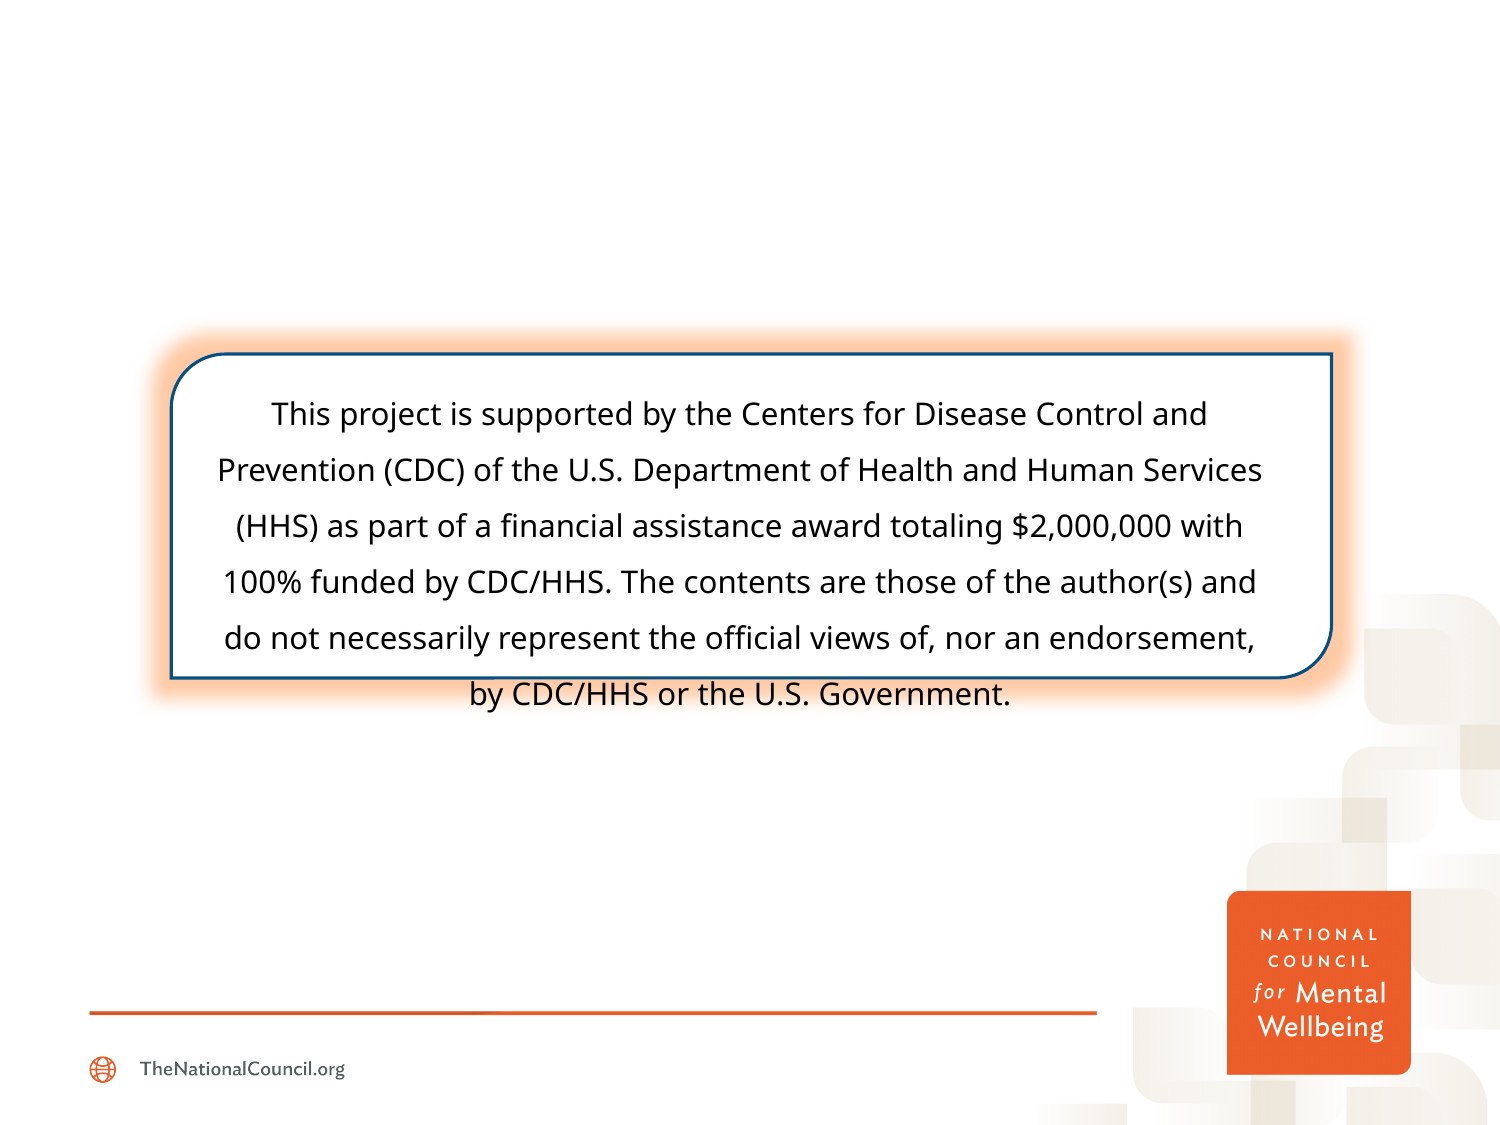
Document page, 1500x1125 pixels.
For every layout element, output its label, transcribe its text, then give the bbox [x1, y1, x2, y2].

text_box [170, 353, 1333, 679]
text_box This project is supported by the Centers for Disease Control and Prevention (CDC) of the U.S. Department of Health and Human Services (HHS) as part of a financial assistance award totaling $2,000,000 with 100% funded by CDC/HHS. The contents are those of the author(s) and do not necessarily represent the official views of, nor an endorsement, by CDC/HHS or the U.S. Government. [199, 369, 1282, 633]
picture [0, 0, 1500, 1125]
